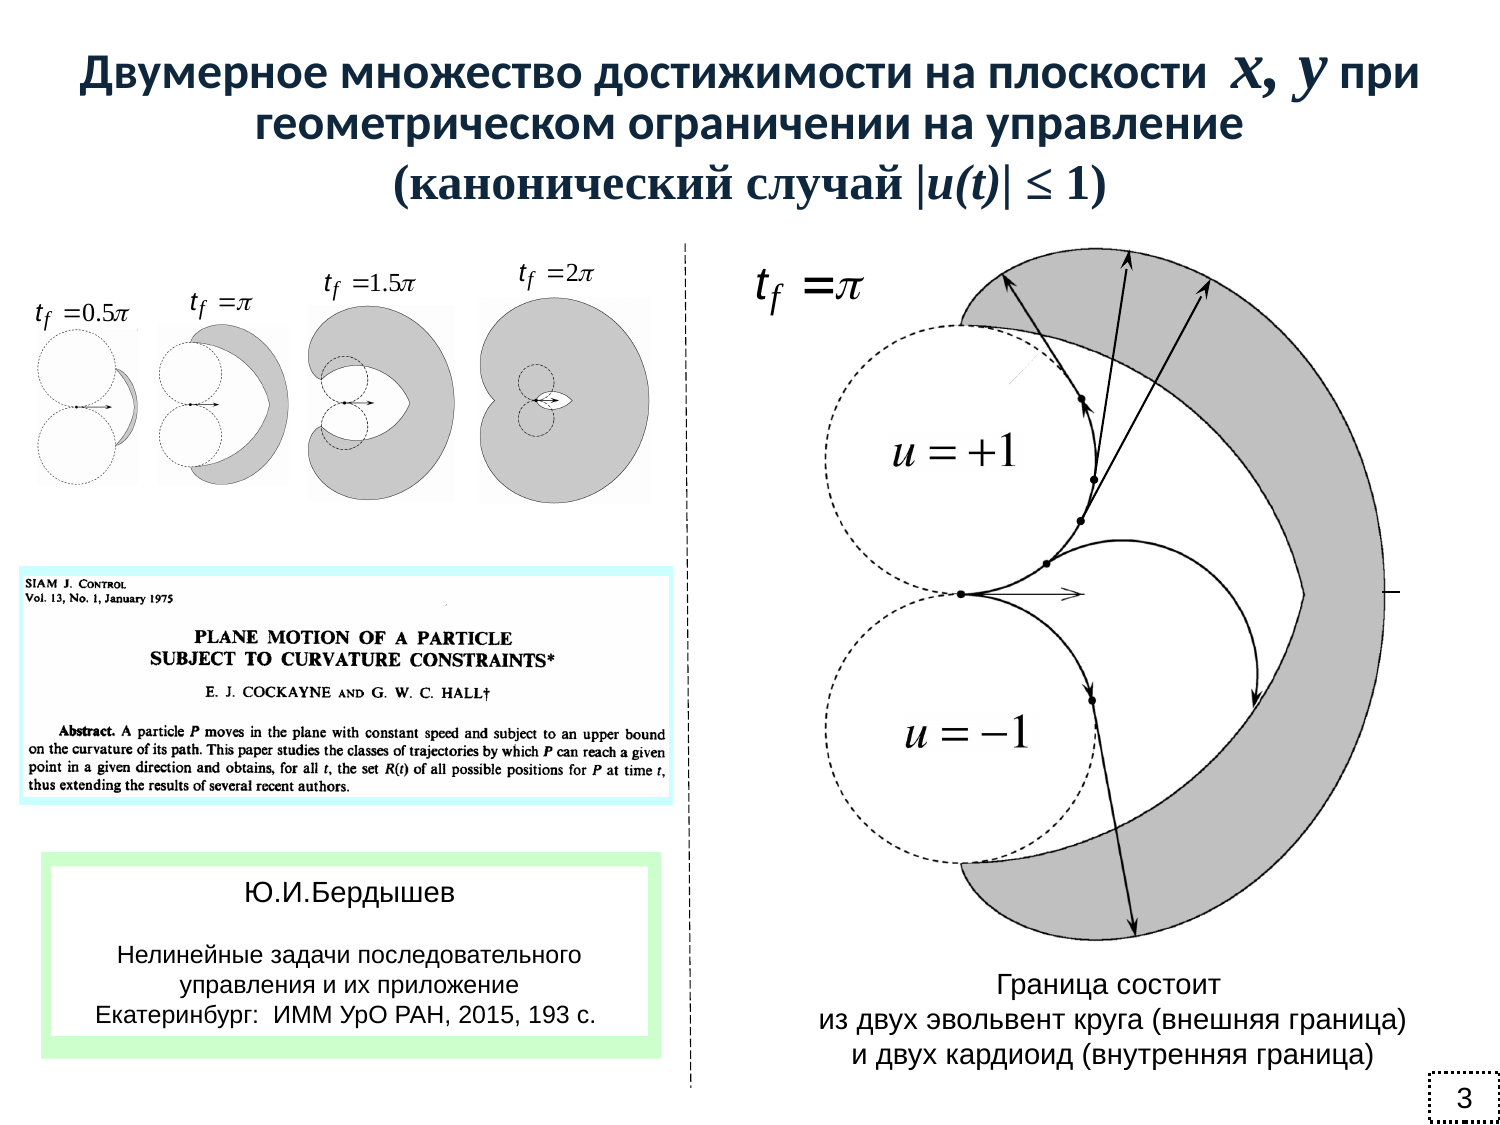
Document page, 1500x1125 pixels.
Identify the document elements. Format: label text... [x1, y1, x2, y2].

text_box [41, 851, 662, 1059]
text_box Двумерное множество достижимости на плоскости x, y при геометрическом ограничении на управление (канонический случай |u(t)| ≤ 1) [0, 13, 1500, 233]
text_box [685, 243, 691, 1089]
picture [31, 255, 650, 504]
text_box 3 [1429, 1072, 1500, 1122]
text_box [814, 208, 1406, 953]
picture [17, 565, 674, 805]
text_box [749, 252, 874, 327]
text_box Граница состоит из двух эвольвент круга (внешняя граница) и двух кардиоид (внутренняя граница) [755, 952, 1471, 1084]
